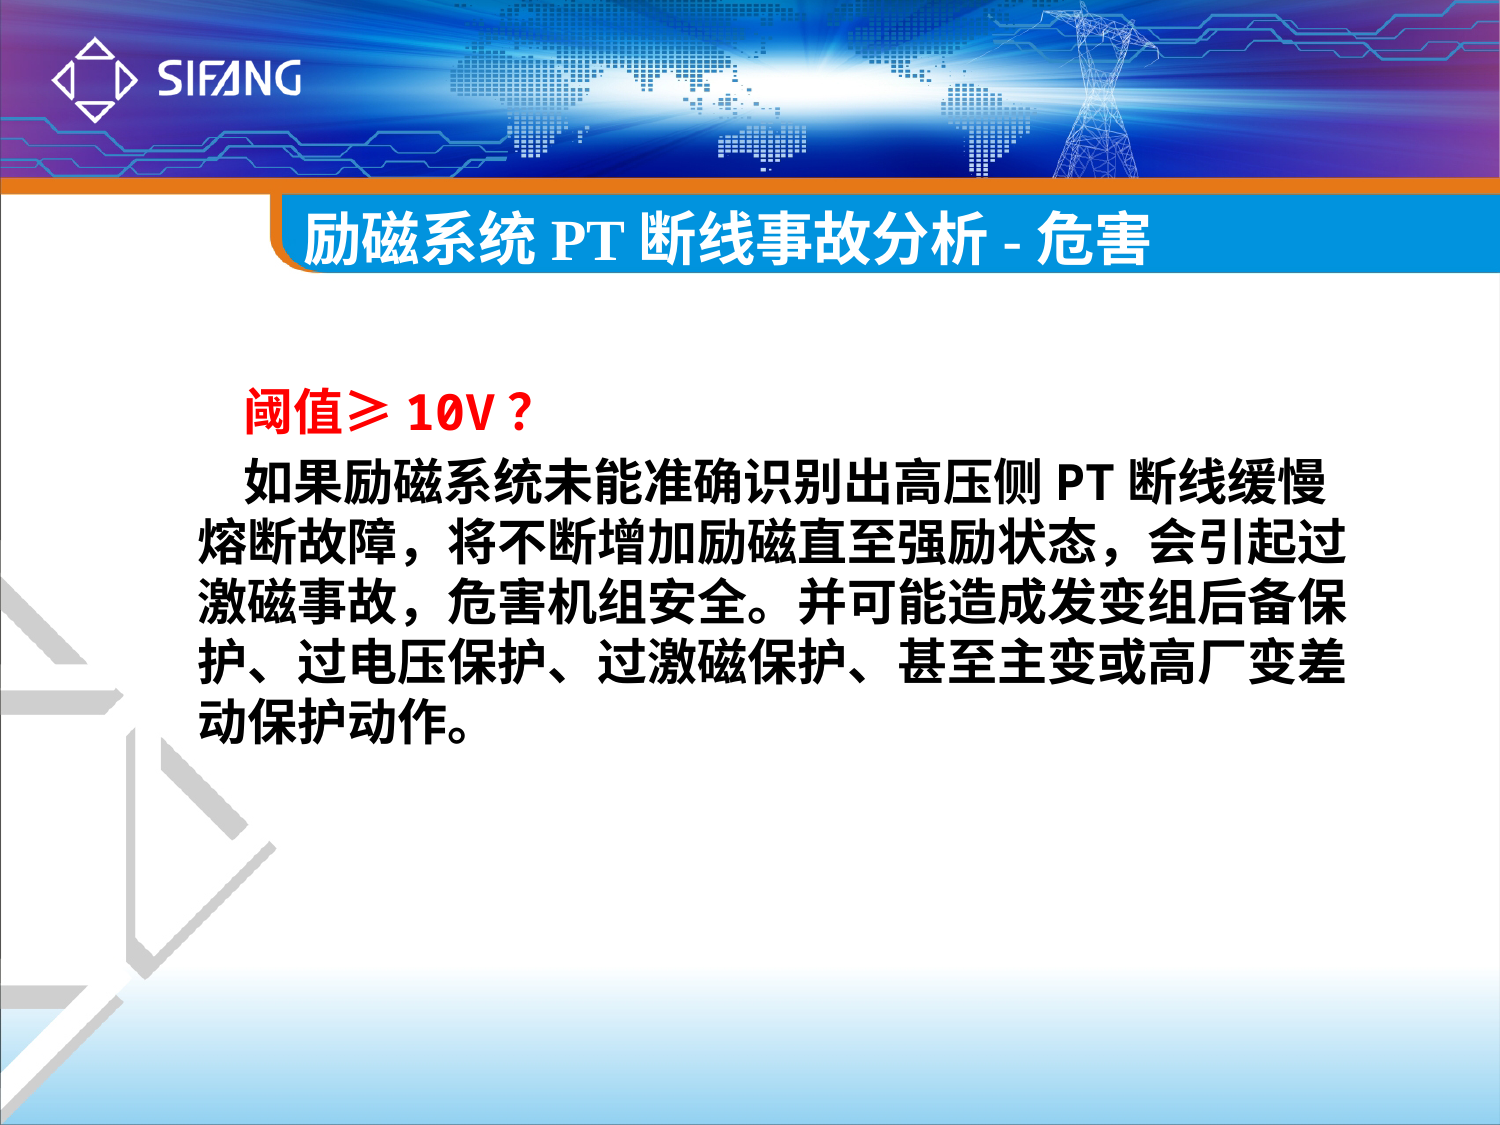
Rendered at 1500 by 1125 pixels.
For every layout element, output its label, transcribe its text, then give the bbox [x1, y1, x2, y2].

text_box 励磁系统PT断线事故分析-危害 [289, 184, 1258, 280]
picture [0, 0, 1500, 1125]
text_box 阈值≥10V？ 如果励磁系统未能准确识别出高压侧PT断线缓慢熔断故障，将不断增加励磁直至强励状态，会引起过激磁事故，危害机组安全。并可能造成发变组后备保护、过电压保护、过激磁保护、甚至主变或高厂变差动保护动作。 [182, 373, 1365, 759]
